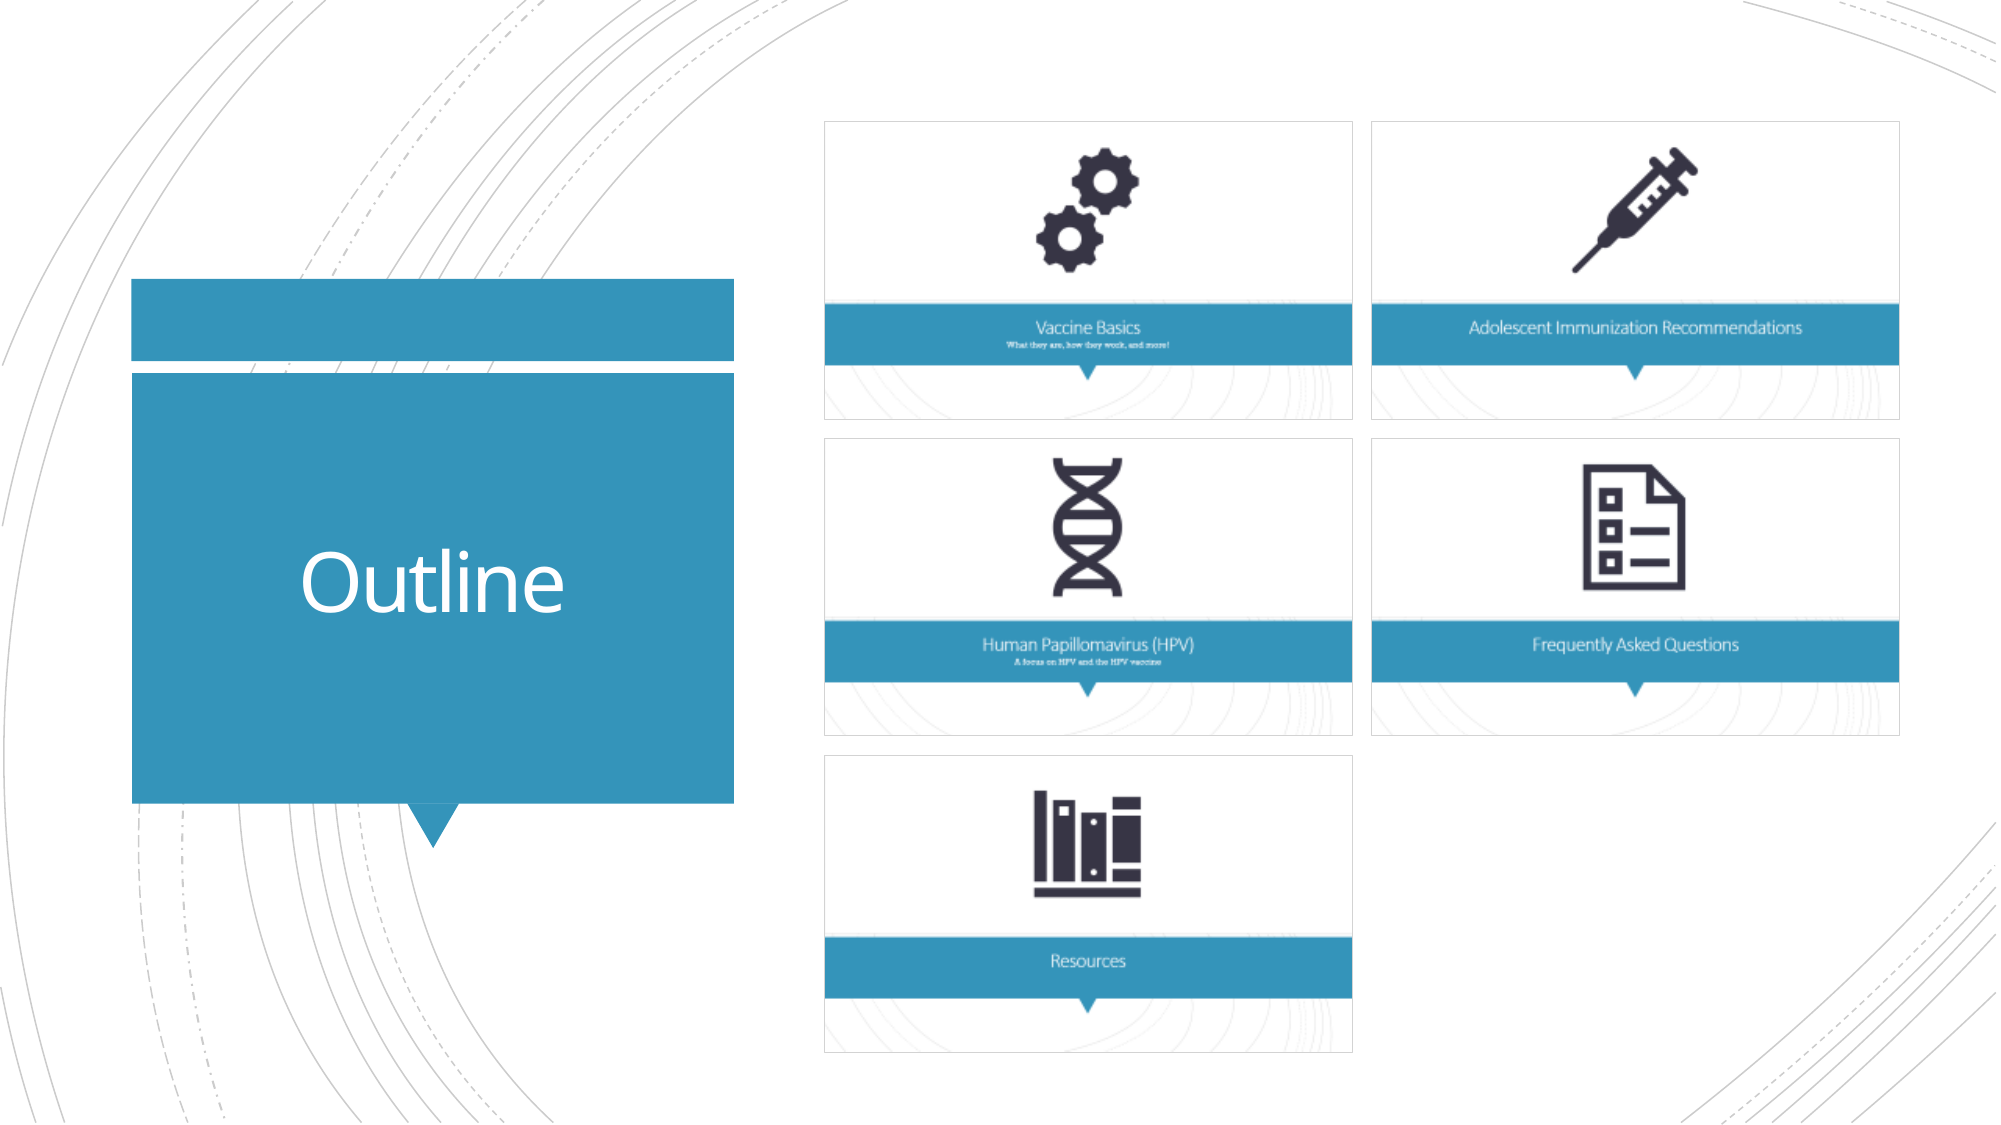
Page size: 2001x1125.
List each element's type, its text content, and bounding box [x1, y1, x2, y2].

picture [1372, 439, 1899, 735]
picture [825, 122, 1352, 419]
picture [825, 756, 1352, 1052]
picture [1372, 122, 1899, 419]
title Outline [145, 385, 721, 789]
picture [825, 439, 1352, 735]
